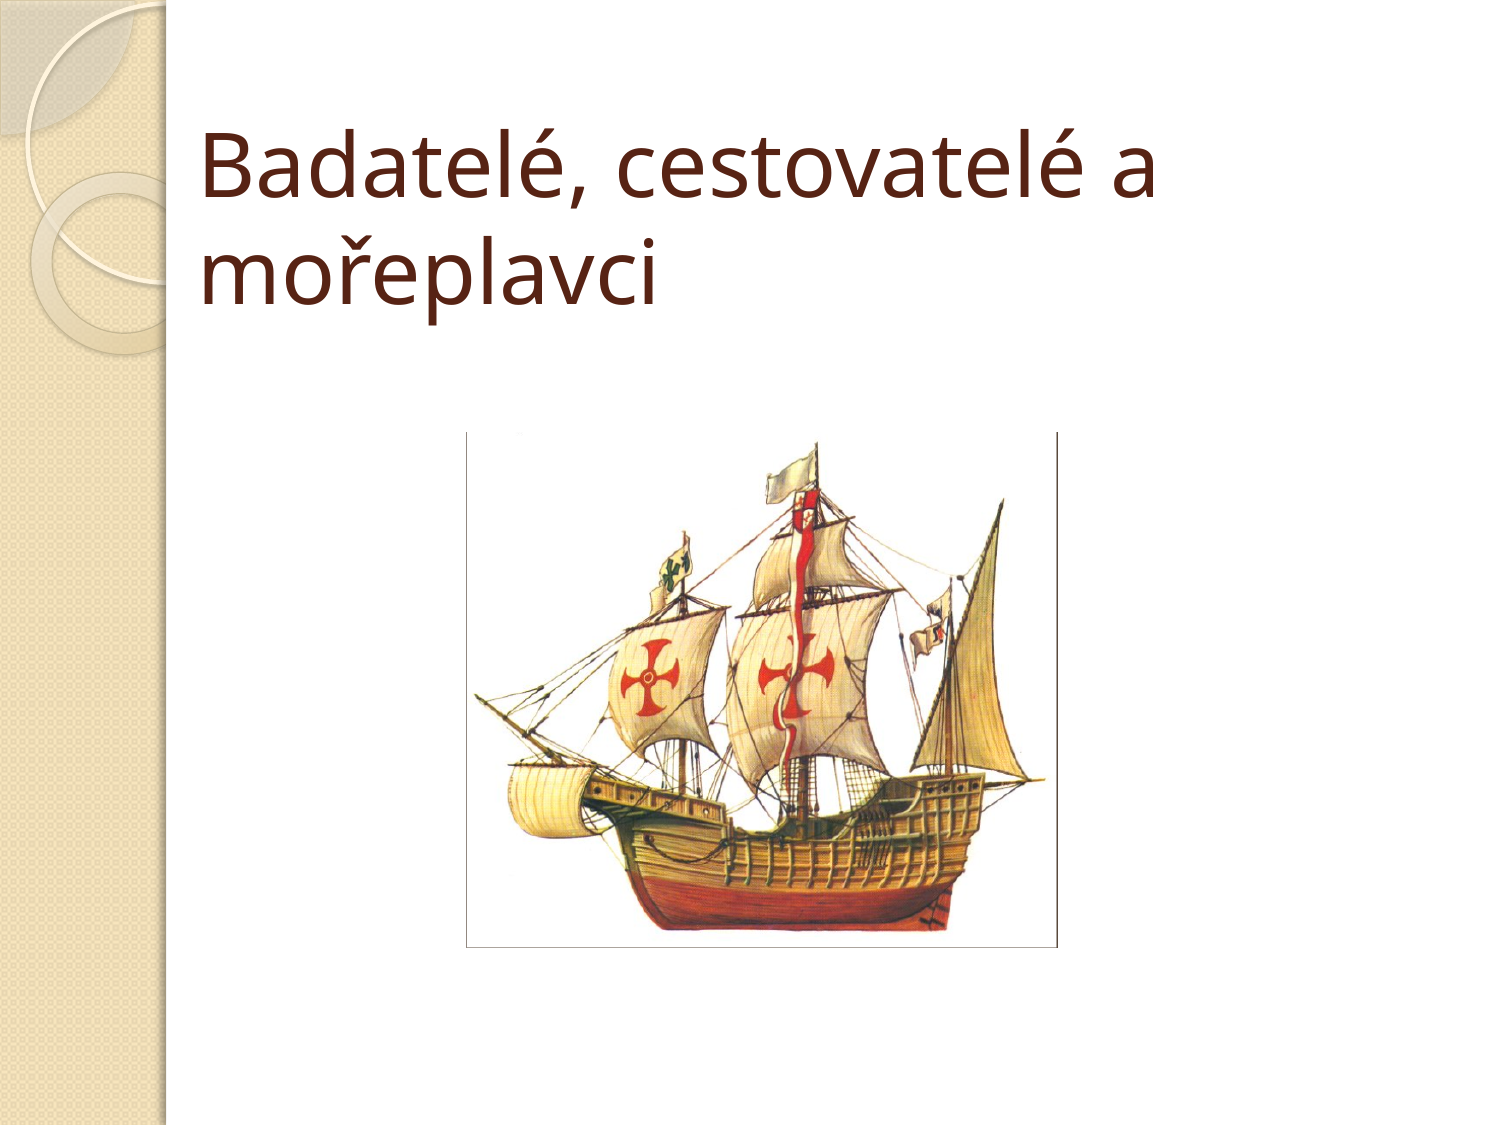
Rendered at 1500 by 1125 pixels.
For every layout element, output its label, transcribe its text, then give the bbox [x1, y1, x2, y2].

title Badatelé, cestovatelé a mořeplavci [183, 45, 1466, 386]
picture [466, 432, 1059, 949]
